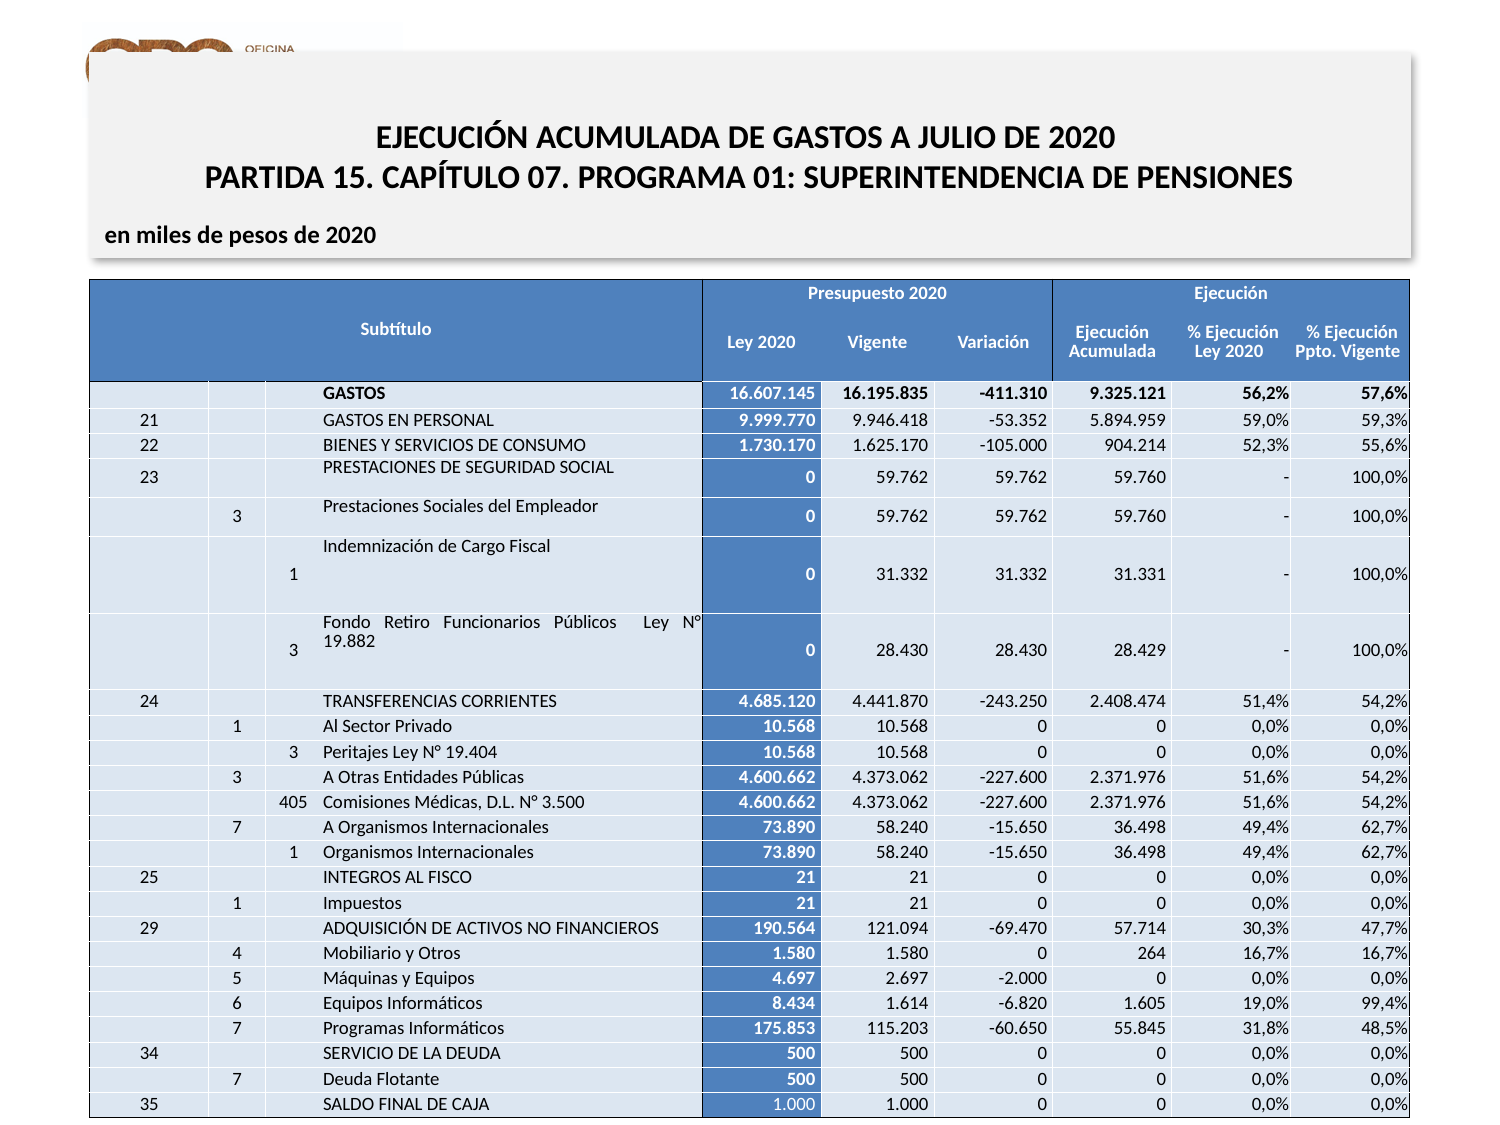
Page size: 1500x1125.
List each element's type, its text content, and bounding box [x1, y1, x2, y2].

table_cell 28.430 [822, 614, 934, 689]
table_cell [90, 1068, 208, 1092]
table_cell 405 [266, 791, 322, 815]
table_cell [266, 382, 322, 408]
table_cell 0 [935, 942, 1052, 966]
table_cell 1.000 [703, 1093, 821, 1117]
table_cell 35 [90, 1093, 208, 1117]
table_cell 0 [703, 498, 821, 536]
table_cell 21 [703, 892, 821, 916]
table_cell 0 [1053, 1068, 1171, 1092]
table_cell 16,7% [1172, 942, 1290, 966]
table_cell 59.762 [935, 498, 1052, 536]
table_cell [266, 498, 322, 536]
table_cell 31.332 [822, 537, 934, 613]
slide_number 15 [1410, 1042, 1425, 1103]
table_cell 16.607.145 [703, 382, 821, 408]
table_cell 4.600.662 [703, 766, 821, 790]
table_cell 51,4% [1172, 690, 1290, 715]
table_cell [266, 766, 322, 790]
table_cell 21 [822, 867, 934, 891]
table_cell Variación [934, 304, 1052, 381]
table_cell -53.352 [935, 409, 1052, 433]
table_cell 24 [90, 690, 208, 715]
table_cell 59,3% [1291, 409, 1409, 433]
table_cell 1.580 [822, 942, 934, 966]
table_cell 58.240 [822, 841, 934, 866]
table_cell [90, 716, 208, 740]
table_cell 56,2% [1172, 382, 1290, 408]
table_cell 31,8% [1172, 1017, 1290, 1042]
table_cell 5 [209, 967, 265, 991]
table_cell Vigente [821, 304, 934, 381]
table_cell 54,2% [1291, 690, 1409, 715]
table_cell 0,0% [1291, 1093, 1409, 1117]
table_cell 0,0% [1291, 967, 1409, 991]
table_cell Prestaciones Sociales del Empleador [322, 498, 702, 536]
table_cell 0 [1053, 1043, 1171, 1067]
table_cell INTEGROS AL FISCO [322, 867, 702, 891]
table_cell 5.894.959 [1053, 409, 1171, 433]
table_cell 0,0% [1291, 867, 1409, 891]
table_cell Organismos Internacionales [322, 841, 702, 866]
table_cell [266, 992, 322, 1016]
table_cell BIENES Y SERVICIOS DE CONSUMO [322, 434, 702, 458]
table_cell [90, 382, 208, 408]
table_cell [90, 841, 208, 866]
table_cell 4.685.120 [703, 690, 821, 715]
table_cell 55,6% [1291, 434, 1409, 458]
table_cell Ley 2020 [703, 304, 821, 381]
table_cell 36.498 [1053, 816, 1171, 840]
table_cell Programas Informáticos [322, 1017, 702, 1042]
table_cell 62,7% [1291, 816, 1409, 840]
table_cell -2.000 [935, 967, 1052, 991]
table_cell 59.760 [1053, 459, 1171, 497]
table_cell 47,7% [1291, 917, 1409, 941]
table_cell [266, 1043, 322, 1067]
table_cell 30,3% [1172, 917, 1290, 941]
table_cell 51,6% [1172, 766, 1290, 790]
table_cell -15.650 [935, 841, 1052, 866]
table_cell [90, 766, 208, 790]
table_cell [266, 967, 322, 991]
table_cell 100,0% [1291, 537, 1409, 613]
table_cell 3 [266, 614, 322, 689]
table_cell Impuestos [322, 892, 702, 916]
table_cell A Otras Entidades Públicas [322, 766, 702, 790]
table_cell 49,4% [1172, 816, 1290, 840]
table_cell 10.568 [822, 741, 934, 765]
table_cell 7 [209, 816, 265, 840]
table_cell 175.853 [703, 1017, 821, 1042]
table_cell GASTOS EN PERSONAL [322, 409, 702, 433]
table_cell [266, 816, 322, 840]
table_cell [90, 992, 208, 1016]
table_cell 0 [1053, 967, 1171, 991]
table_cell 0,0% [1291, 1068, 1409, 1092]
table_cell [209, 741, 265, 765]
table_cell 57.714 [1053, 917, 1171, 941]
table_cell ADQUISICIÓN DE ACTIVOS NO FINANCIEROS [322, 917, 702, 941]
table_header Subtítulo [90, 280, 702, 381]
table_cell [90, 816, 208, 840]
table_cell 0,0% [1172, 1093, 1290, 1117]
table_cell [90, 498, 208, 536]
table_cell 2.371.976 [1053, 791, 1171, 815]
table_cell TRANSFERENCIAS CORRIENTES [322, 690, 702, 715]
table_cell -411.310 [935, 382, 1052, 408]
table_cell -69.470 [935, 917, 1052, 941]
table_cell 58.240 [822, 816, 934, 840]
table_cell 34 [90, 1043, 208, 1067]
table_cell 59.760 [1053, 498, 1171, 536]
table_cell 3 [209, 498, 265, 536]
table_cell 500 [822, 1043, 934, 1067]
table_cell Al Sector Privado [322, 716, 702, 740]
table_cell 31.332 [935, 537, 1052, 613]
table_cell [266, 942, 322, 966]
table_cell 500 [703, 1043, 821, 1067]
table_cell 0,0% [1172, 892, 1290, 916]
table_cell 28.429 [1053, 614, 1171, 689]
table_cell [209, 459, 265, 497]
table_cell [90, 892, 208, 916]
table_cell 100,0% [1291, 614, 1409, 689]
table_cell GASTOS [322, 382, 702, 408]
table_cell [90, 942, 208, 966]
table_cell - [1172, 537, 1290, 613]
table_cell 31.331 [1053, 537, 1171, 613]
table_cell 1 [209, 716, 265, 740]
table_cell 21 [90, 409, 208, 433]
table_cell 10.568 [703, 741, 821, 765]
table_cell 0 [703, 537, 821, 613]
table_cell 0 [935, 1068, 1052, 1092]
table_cell 0,0% [1291, 892, 1409, 916]
table_cell 100,0% [1291, 459, 1409, 497]
table_cell Mobiliario y Otros [322, 942, 702, 966]
table_cell 7 [209, 1017, 265, 1042]
table_cell -6.820 [935, 992, 1052, 1016]
table_cell 59.762 [935, 459, 1052, 497]
table_cell % Ejecución Ppto. Vigente [1291, 304, 1409, 381]
table_cell 3 [209, 766, 265, 790]
table_cell 0,0% [1172, 1068, 1290, 1092]
table_cell 0 [703, 614, 821, 689]
table_cell 3 [266, 741, 322, 765]
table_cell 7 [209, 1068, 265, 1092]
table_cell 0 [935, 741, 1052, 765]
table_cell [90, 967, 208, 991]
table_cell 36.498 [1053, 841, 1171, 866]
table_cell A Organismos Internacionales [322, 816, 702, 840]
table_cell 22 [90, 434, 208, 458]
table_cell [90, 614, 208, 689]
table_cell [266, 690, 322, 715]
table_cell 190.564 [703, 917, 821, 941]
table_cell 0,0% [1291, 1043, 1409, 1067]
table_cell 1.580 [703, 942, 821, 966]
table_cell 500 [703, 1068, 821, 1092]
table_cell 0,0% [1172, 741, 1290, 765]
table_cell -105.000 [935, 434, 1052, 458]
table_cell [209, 841, 265, 866]
table_cell [90, 537, 208, 613]
table_cell [266, 1068, 322, 1092]
table_cell 9.999.770 [703, 409, 821, 433]
table_cell 4.373.062 [822, 791, 934, 815]
table_cell PRESTACIONES DE SEGURIDAD SOCIAL [322, 459, 702, 497]
table_cell Equipos Informáticos [322, 992, 702, 1016]
table_cell - [1172, 459, 1290, 497]
table_cell [266, 917, 322, 941]
table_cell 54,2% [1291, 766, 1409, 790]
table_cell 6 [209, 992, 265, 1016]
table_cell [266, 892, 322, 916]
table_cell 21 [822, 892, 934, 916]
table_cell 10.568 [822, 716, 934, 740]
table_cell 23 [90, 459, 208, 497]
table_header Ejecución [1053, 280, 1409, 304]
table_cell 49,4% [1172, 841, 1290, 866]
table_cell 0 [1053, 1093, 1171, 1117]
table_cell 9.946.418 [822, 409, 934, 433]
table_cell [209, 791, 265, 815]
table_cell 1 [266, 537, 322, 613]
table_cell 59,0% [1172, 409, 1290, 433]
table_cell 73.890 [703, 816, 821, 840]
table_cell 0,0% [1172, 967, 1290, 991]
table_cell 115.203 [822, 1017, 934, 1042]
table_cell [266, 867, 322, 891]
table_cell Peritajes Ley N° 19.404 [322, 741, 702, 765]
table_cell 59.762 [822, 459, 934, 497]
table_cell [209, 690, 265, 715]
table_cell [266, 716, 322, 740]
table_cell 4.697 [703, 967, 821, 991]
table_cell 52,3% [1172, 434, 1290, 458]
table_cell % Ejecución Ley 2020 [1172, 304, 1291, 381]
table_cell 54,2% [1291, 791, 1409, 815]
table_cell 48,5% [1291, 1017, 1409, 1042]
table_cell - [1172, 498, 1290, 536]
table_cell [266, 459, 322, 497]
table_cell 4.600.662 [703, 791, 821, 815]
table_cell Deuda Flotante [322, 1068, 702, 1092]
table_cell 1.614 [822, 992, 934, 1016]
table_cell [266, 409, 322, 433]
table_header Presupuesto 2020 [703, 280, 1052, 304]
table_cell SALDO FINAL DE CAJA [322, 1093, 702, 1117]
table_cell 0 [1053, 716, 1171, 740]
title EJECUCIÓN ACUMULADA DE GASTOS A JULIO DE 2020 PARTIDA 15. CAPÍTULO 07. PROGRAMA 01: SUPERINTENDENCIA DE PENSIONES [89, 52, 1410, 257]
table_cell Comisiones Médicas, D.L. N° 3.500 [322, 791, 702, 815]
picture [82, 22, 403, 118]
table_cell 1.000 [822, 1093, 934, 1117]
table_cell 99,4% [1291, 992, 1409, 1016]
table_cell 100,0% [1291, 498, 1409, 536]
table_cell 55.845 [1053, 1017, 1171, 1042]
table_cell Máquinas y Equipos [322, 967, 702, 991]
table_cell 9.325.121 [1053, 382, 1171, 408]
table_cell 0 [1053, 741, 1171, 765]
table_cell 0,0% [1172, 867, 1290, 891]
table_cell 0 [935, 867, 1052, 891]
table_cell [209, 1043, 265, 1067]
table_cell [209, 382, 265, 408]
table_cell 0,0% [1291, 716, 1409, 740]
table_cell 904.214 [1053, 434, 1171, 458]
table_cell 0 [1053, 867, 1171, 891]
table_cell 73.890 [703, 841, 821, 866]
table_cell [209, 434, 265, 458]
table_cell 0,0% [1291, 741, 1409, 765]
table_cell 8.434 [703, 992, 821, 1016]
table_cell 0 [935, 1093, 1052, 1117]
table_cell [90, 741, 208, 765]
table_cell Ejecución Acumulada [1053, 304, 1172, 381]
table_cell 16,7% [1291, 942, 1409, 966]
table_cell 21 [703, 867, 821, 891]
table_cell 51,6% [1172, 791, 1290, 815]
table_cell - [1172, 614, 1290, 689]
table_cell 1 [266, 841, 322, 866]
table_cell 16.195.835 [822, 382, 934, 408]
table_cell [209, 614, 265, 689]
table_cell [209, 917, 265, 941]
table_cell 500 [822, 1068, 934, 1092]
table_cell 19,0% [1172, 992, 1290, 1016]
table_cell 25 [90, 867, 208, 891]
table_cell Indemnización de Cargo Fiscal [322, 537, 702, 613]
table_cell 0 [1053, 892, 1171, 916]
table_cell -227.600 [935, 791, 1052, 815]
table_cell 0 [935, 1043, 1052, 1067]
table_cell 2.408.474 [1053, 690, 1171, 715]
table_cell 28.430 [935, 614, 1052, 689]
table_cell [90, 1017, 208, 1042]
table_cell 0 [703, 459, 821, 497]
table_cell [209, 409, 265, 433]
table_cell [266, 434, 322, 458]
table_cell [266, 1017, 322, 1042]
table_cell 1.625.170 [822, 434, 934, 458]
table_cell 4 [209, 942, 265, 966]
table_cell 57,6% [1291, 382, 1409, 408]
table_cell 29 [90, 917, 208, 941]
table_cell [90, 791, 208, 815]
table_cell [209, 537, 265, 613]
table_cell [209, 1093, 265, 1117]
table_cell 2.371.976 [1053, 766, 1171, 790]
table_cell 1.605 [1053, 992, 1171, 1016]
table_cell 0 [935, 892, 1052, 916]
table_cell 0,0% [1172, 716, 1290, 740]
table_cell 59.762 [822, 498, 934, 536]
table_cell SERVICIO DE LA DEUDA [322, 1043, 702, 1067]
table_cell -60.650 [935, 1017, 1052, 1042]
table_cell 0,0% [1172, 1043, 1290, 1067]
table_cell 1 [209, 892, 265, 916]
table_cell 121.094 [822, 917, 934, 941]
table_cell 1.730.170 [703, 434, 821, 458]
text_box en miles de pesos de 2020 [89, 211, 1375, 257]
table_cell 4.441.870 [822, 690, 934, 715]
table_cell 264 [1053, 942, 1171, 966]
table_cell -15.650 [935, 816, 1052, 840]
table_cell 10.568 [703, 716, 821, 740]
table_cell 0 [935, 716, 1052, 740]
table_cell 2.697 [822, 967, 934, 991]
table_cell Fondo Retiro Funcionarios Públicos Ley N° 19.882 [322, 614, 702, 689]
table_cell 4.373.062 [822, 766, 934, 790]
table_cell -243.250 [935, 690, 1052, 715]
table_cell -227.600 [935, 766, 1052, 790]
table_cell 62,7% [1291, 841, 1409, 866]
table_cell [266, 1093, 322, 1117]
table_cell [209, 867, 265, 891]
